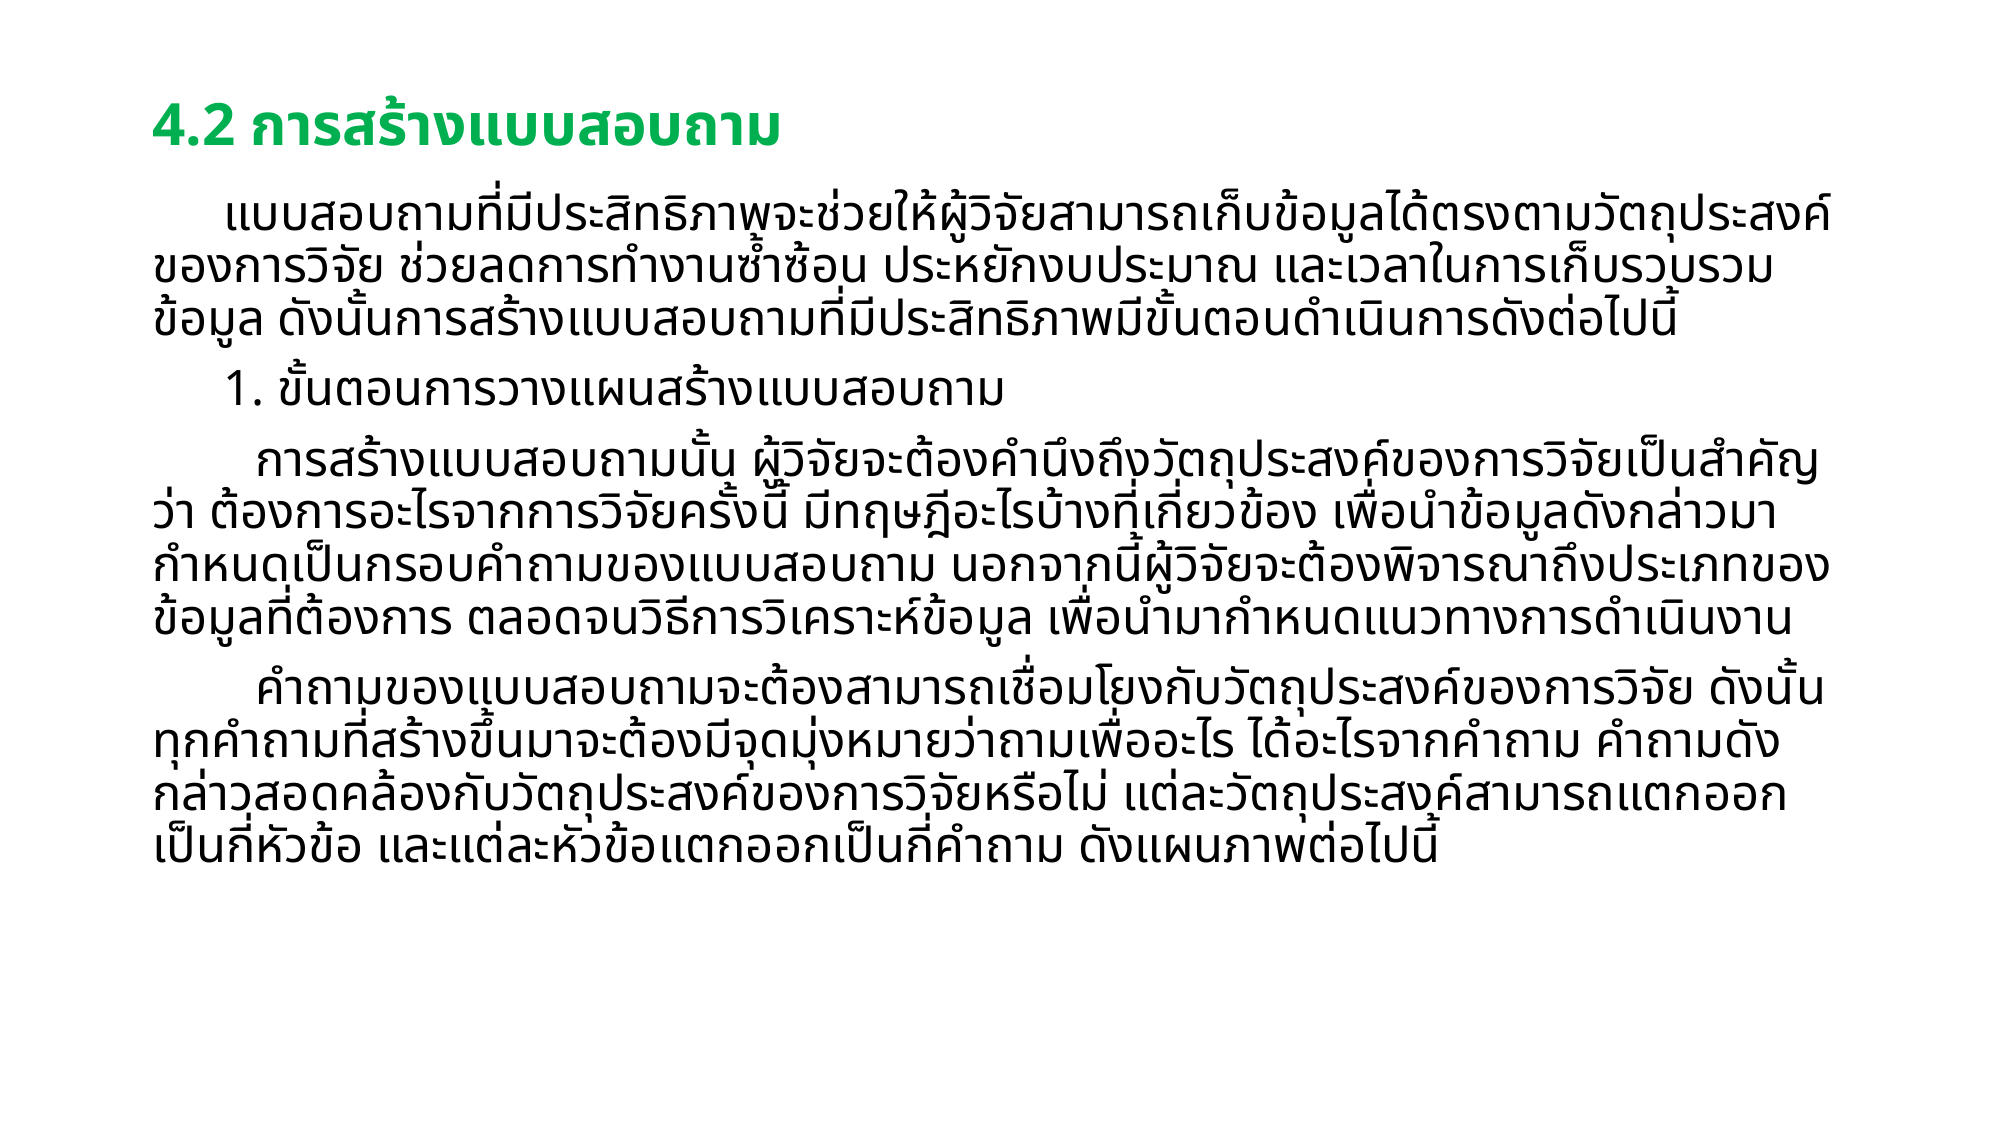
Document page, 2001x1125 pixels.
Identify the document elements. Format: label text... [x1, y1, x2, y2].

list แบบสอบถามที่มีประสิทธิภาพจะช่วยให้ผู้วิจัยสามารถเก็บข้อมูลได้ตรงตามวัตถุประสงค์ของการวิจัย ช่วยลดการทำงานซ้ำซ้อน ประหยักงบประมาณ และเวลาในการเก็บรวบรวมข้อมูล ดังนั้นการสร้างแบบสอบถามที่มีประสิทธิภาพมีขั้นตอนดำเนินการดังต่อไปนี้ 1. ขั้นตอนการวางแผนสร้างแบบสอบถาม การสร้างแบบสอบถามนั้น ผู้วิจัยจะต้องคำนึงถึงวัตถุประสงค์ของการวิจัยเป็นสำคัญว่า ต้องการอะไรจากการวิจัยครั้งนี้ มีทฤษฎีอะไรบ้างที่เกี่ยวข้อง เพื่อนำข้อมูลดังกล่าวมากำหนดเป็นกรอบคำถามของแบบสอบถาม นอกจากนี้ผู้วิจัยจะต้องพิจารณาถึงประเภทของข้อมูลที่ต้องการ ตลอดจนวิธีการวิเคราะห์ข้อมูล เพื่อนำมากำหนดแนวทางการดำเนินงาน คำถามของแบบสอบถามจะต้องสามารถเชื่อมโยงกับวัตถุประสงค์ของการวิจัย ดังนั้นทุกคำถามที่สร้างขึ้นมาจะต้องมีจุดมุ่งหมายว่าถามเพื่ออะไร ได้อะไรจากคำถาม คำถามดังกล่าวสอดคล้องกับวัตถุประสงค์ของการวิจัยหรือไม่ แต่ละวัตถุประสงค์สามารถแตกออกเป็นกี่หัวข้อ และแต่ละหัวข้อแตกออกเป็นกี่คำถาม ดังแผนภาพต่อไปนี้ [137, 180, 1863, 980]
title 4.2 การสร้างแบบสอบถาม [137, 59, 1863, 180]
